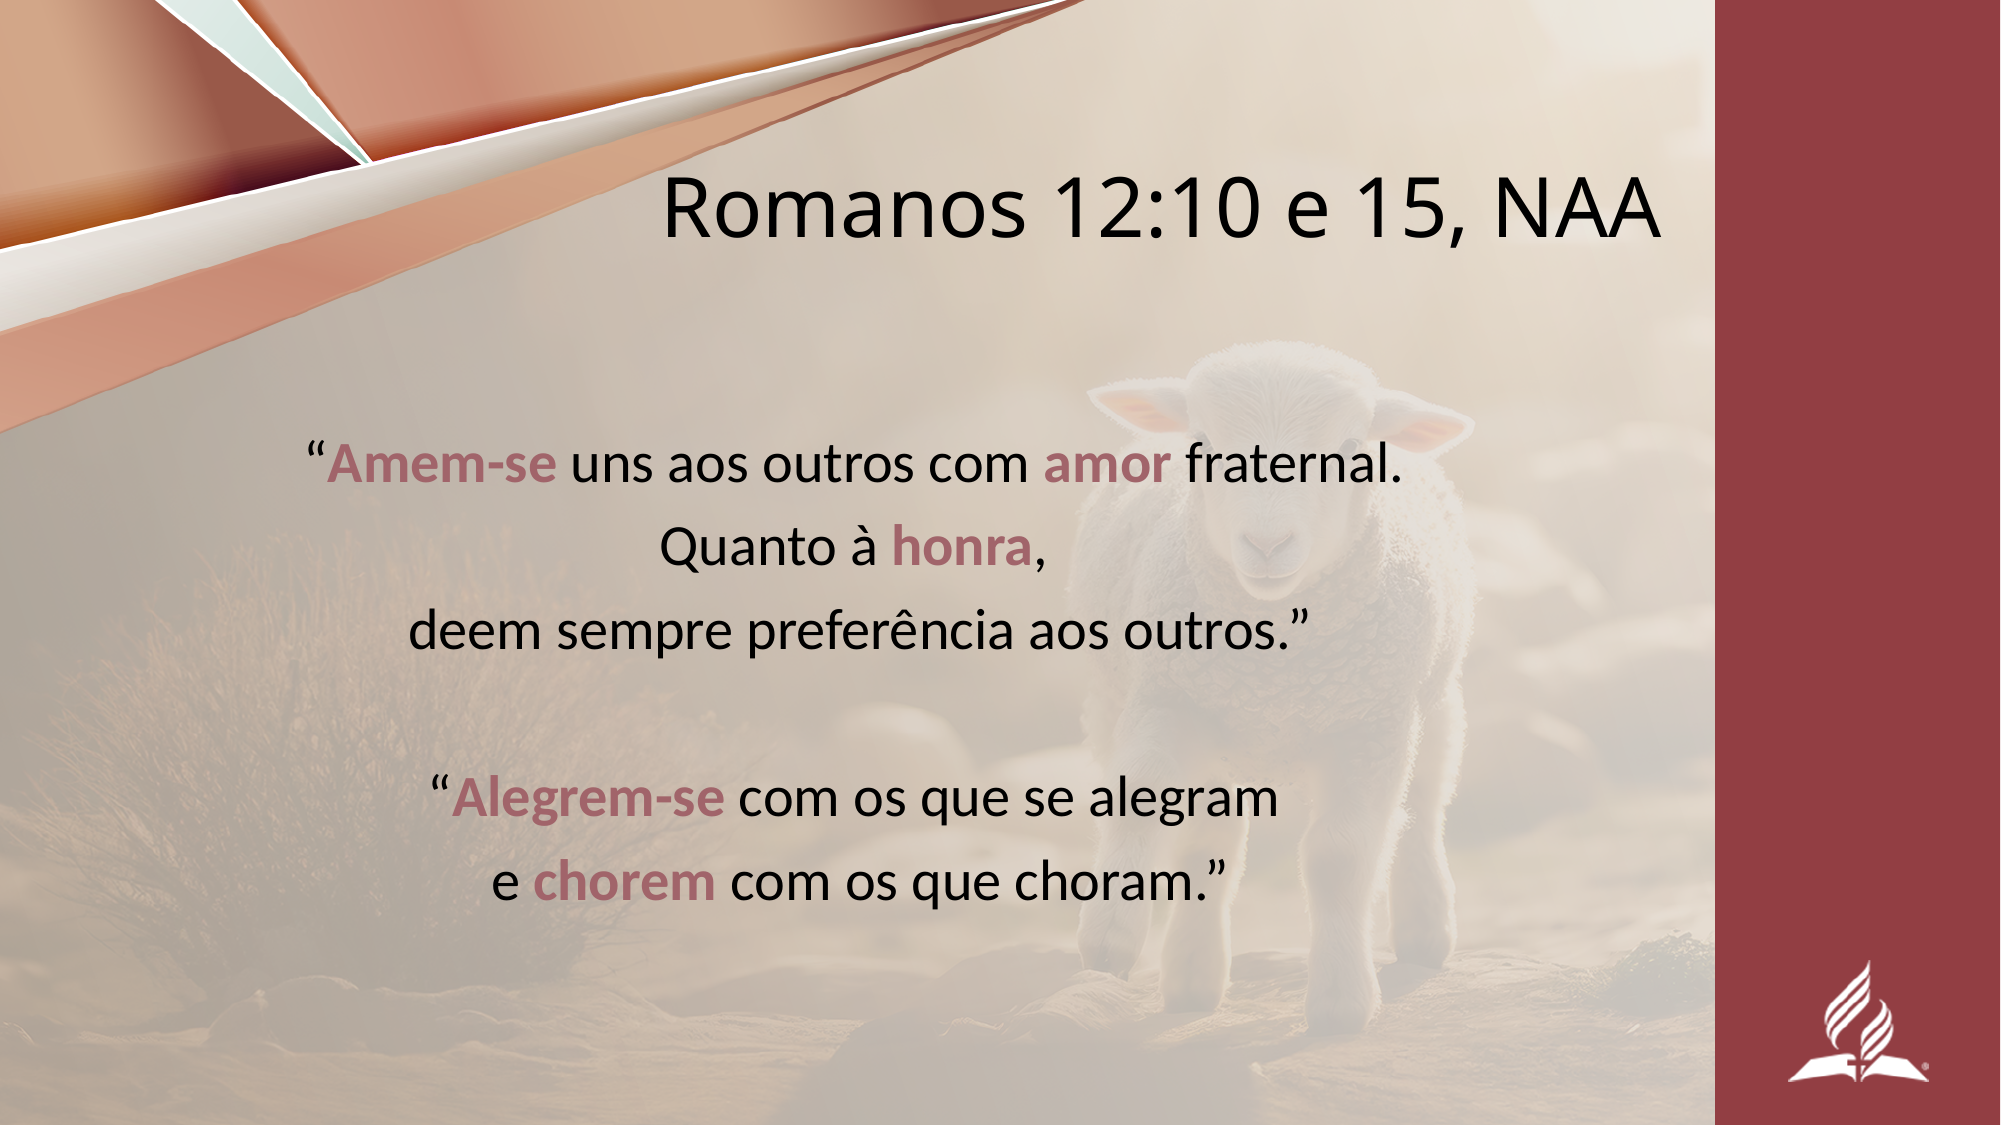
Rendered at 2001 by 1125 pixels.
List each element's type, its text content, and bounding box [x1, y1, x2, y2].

title Romanos 12:10 e 15, NAA [430, 35, 1678, 385]
list “Amem-se uns aos outros com amor fraternal. Quanto à honra, deem sempre preferência aos outros.” “Alegrem-se com os que se alegram e chorem com os que choram.” [43, 424, 1678, 1043]
picture [0, 0, 2001, 1125]
